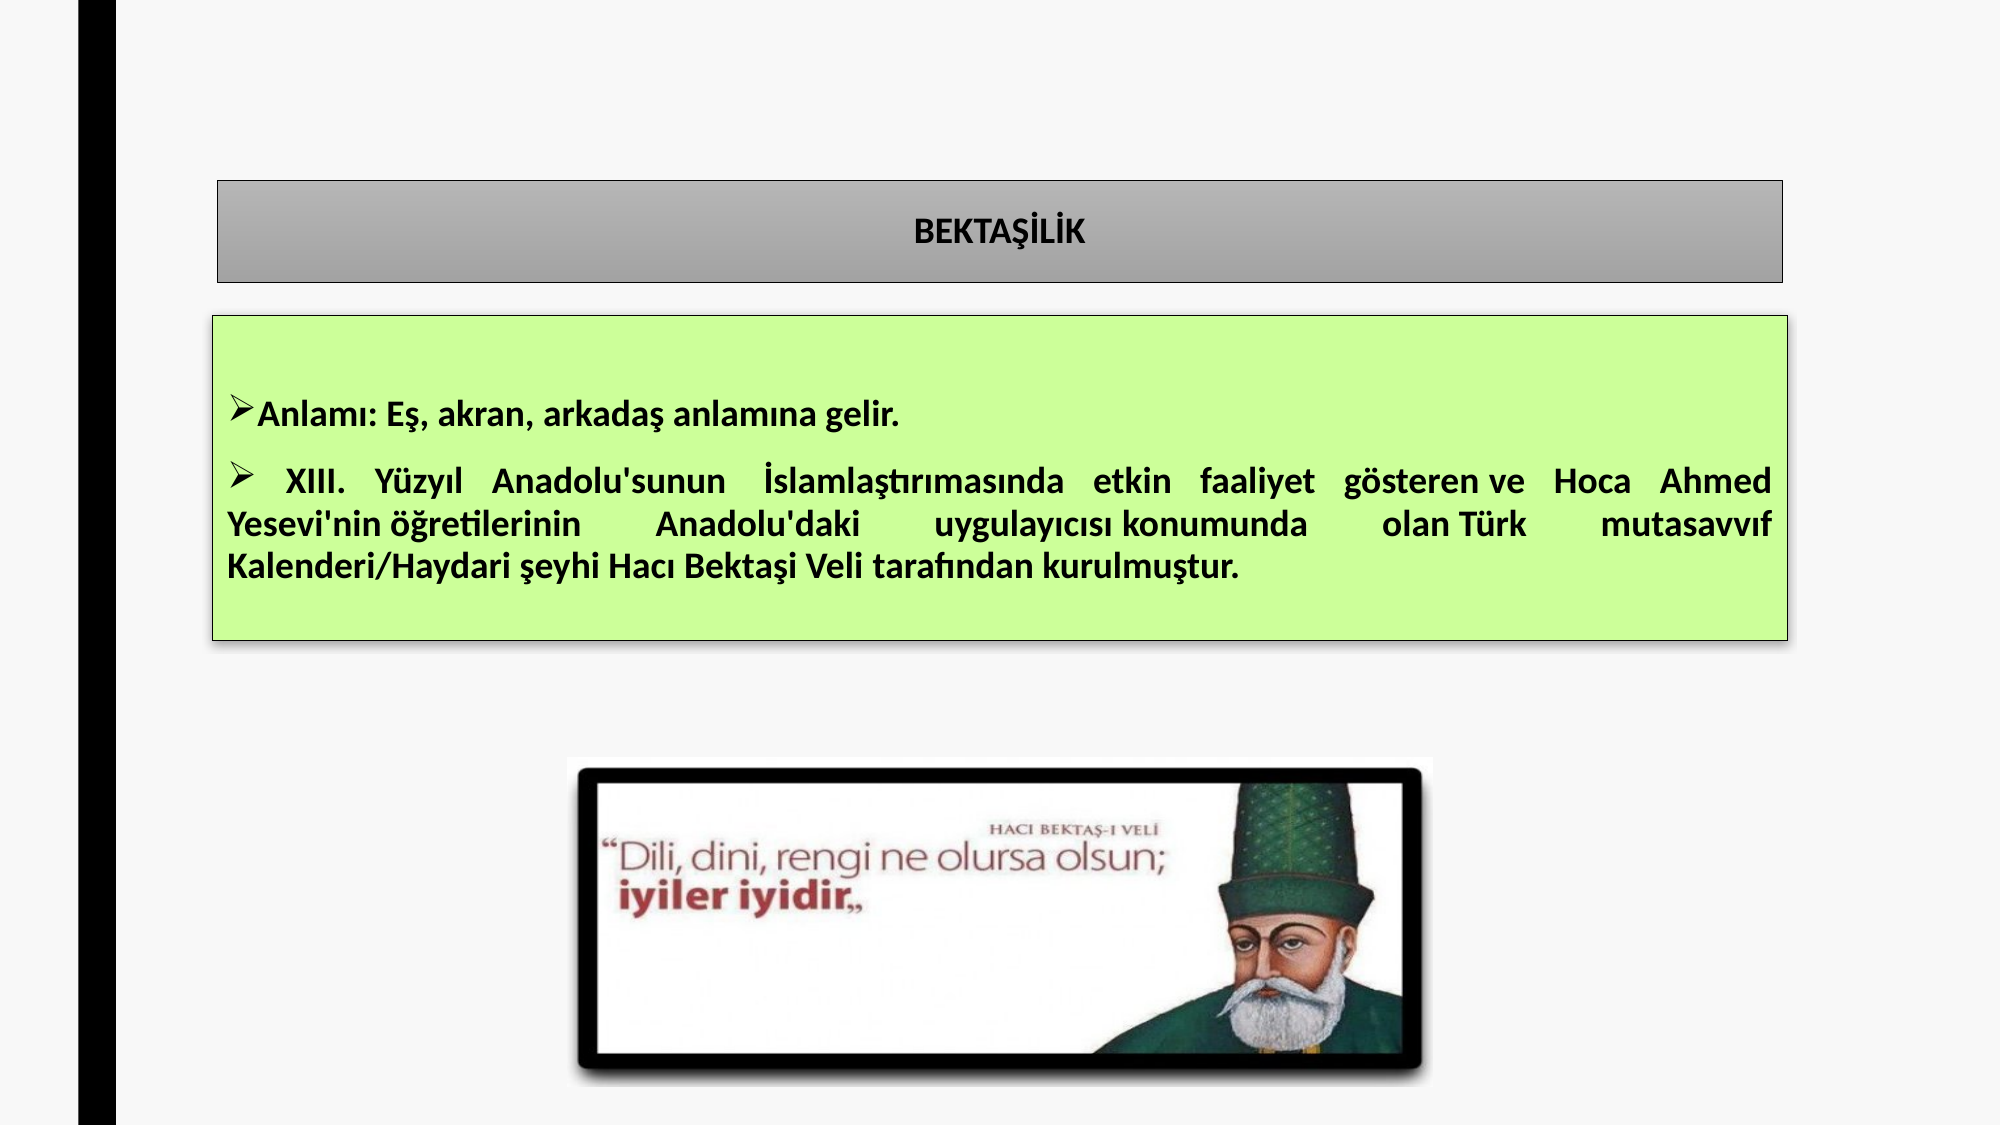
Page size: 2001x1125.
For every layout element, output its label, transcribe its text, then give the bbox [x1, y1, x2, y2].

title BEKTAŞİLİK [217, 180, 1783, 283]
picture [567, 757, 1433, 1087]
list Anlamı: Eş, akran, arkadaş anlamına gelir. XIII. Yüzyıl Anadolu'sunun İslamlaştırımasında etkin faaliyet gösteren ve Hoca Ahmed Yesevi'nin öğretilerinin Anadolu'daki uygulayıcısı konumunda olan Türk mutasavvıf Kalenderi/Haydari şeyhi Hacı Bektaşi Veli tarafından kurulmuştur. [212, 315, 1788, 641]
